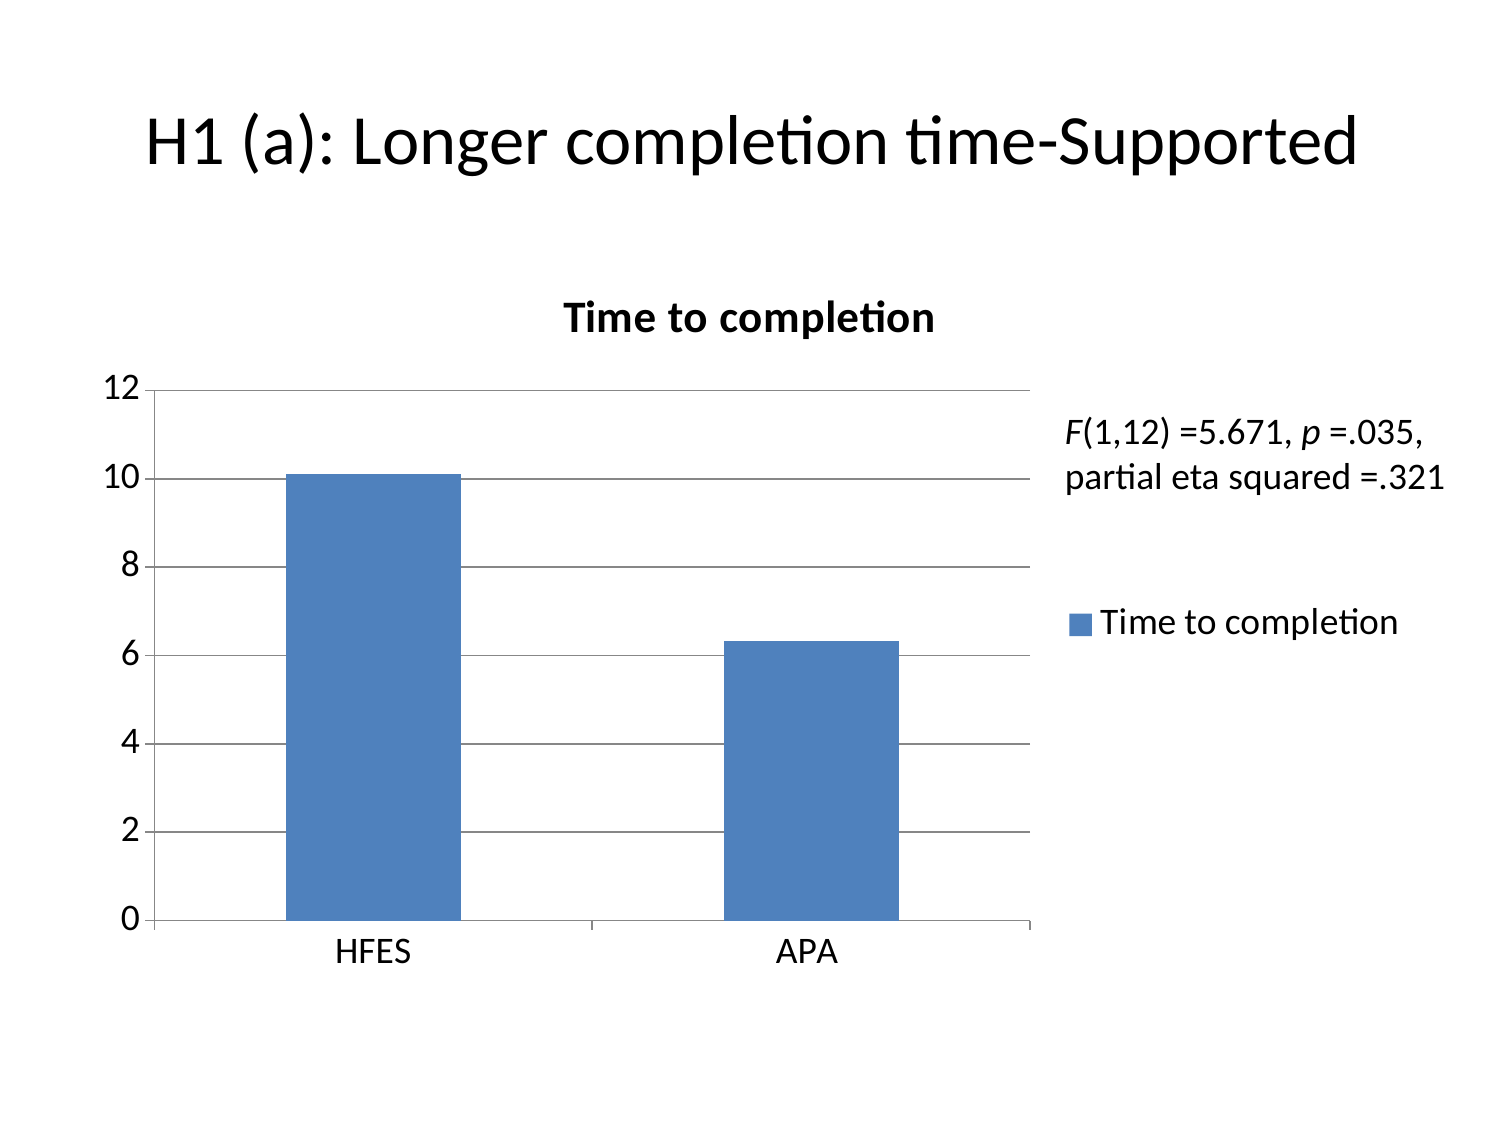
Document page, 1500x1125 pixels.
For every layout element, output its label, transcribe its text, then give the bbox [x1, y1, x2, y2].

chart [74, 262, 1426, 988]
text_box F(1,12) =5.671, p =.035, partial eta squared =.321 [1429, 399, 1463, 505]
title H1 (a): Longer completion time-Supported [82, 50, 1425, 223]
